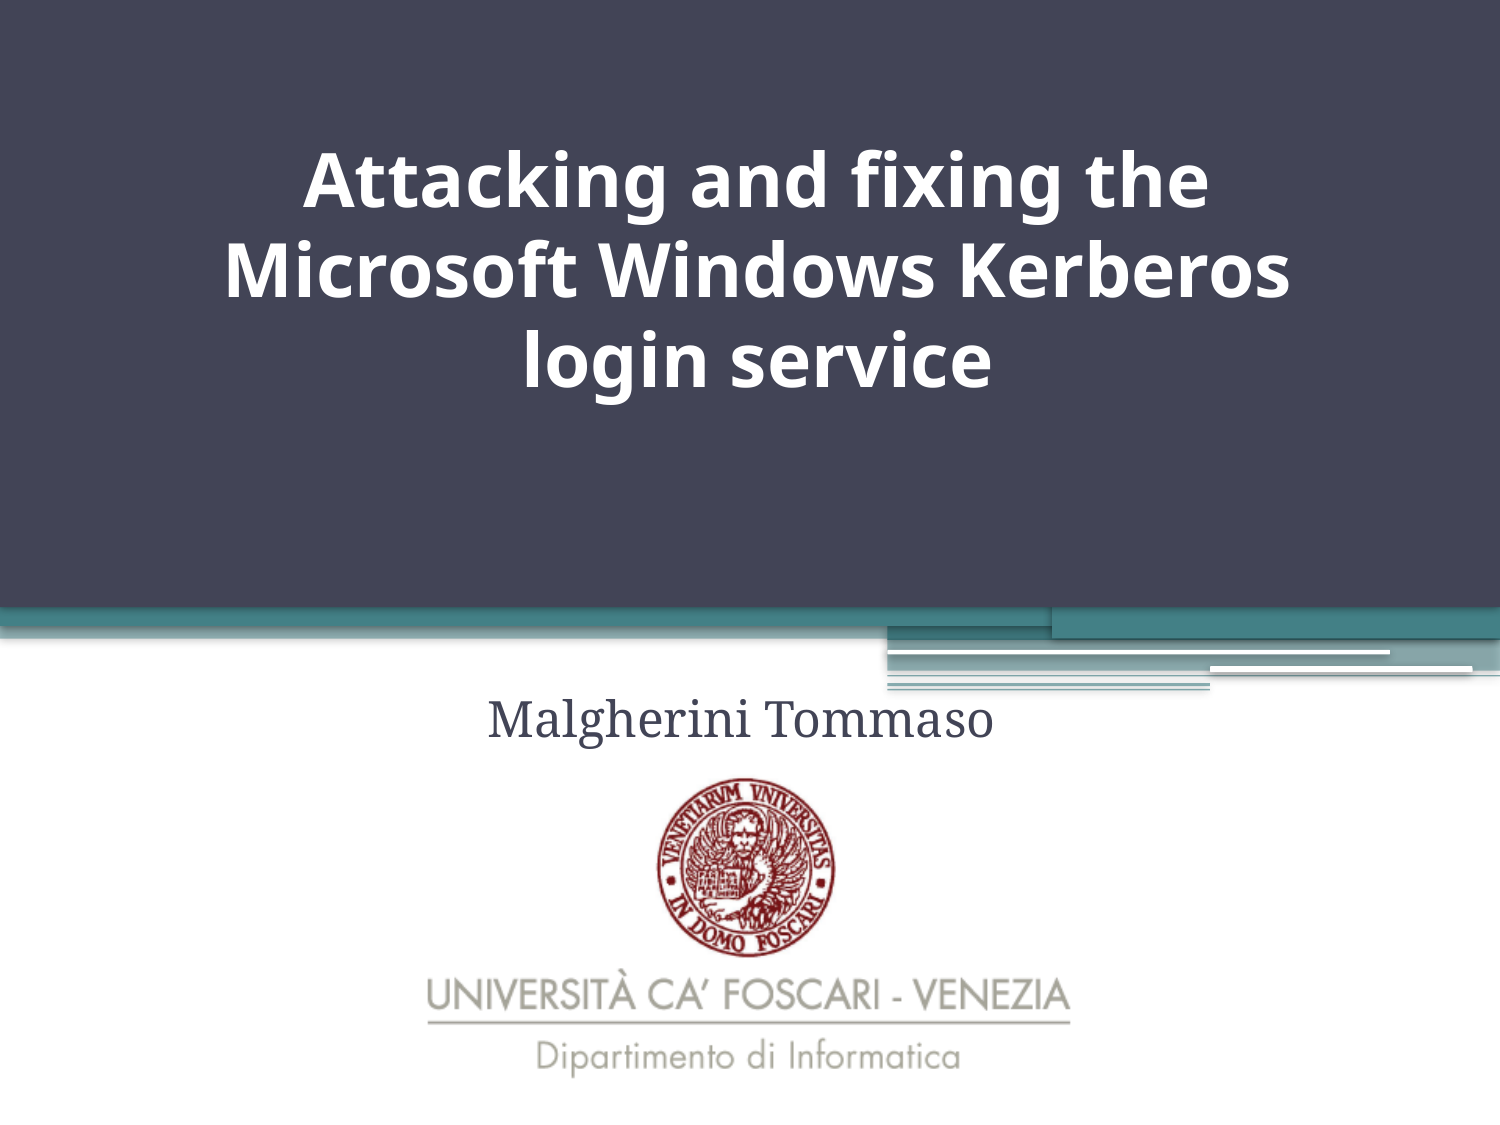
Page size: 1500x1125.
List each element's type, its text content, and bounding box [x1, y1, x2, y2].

subtitle Malgherini Tommaso [128, 679, 1344, 762]
picture [424, 774, 1073, 1080]
text_box Attacking and fixing the Microsoft Windows Kerberos login service [149, 258, 1366, 500]
